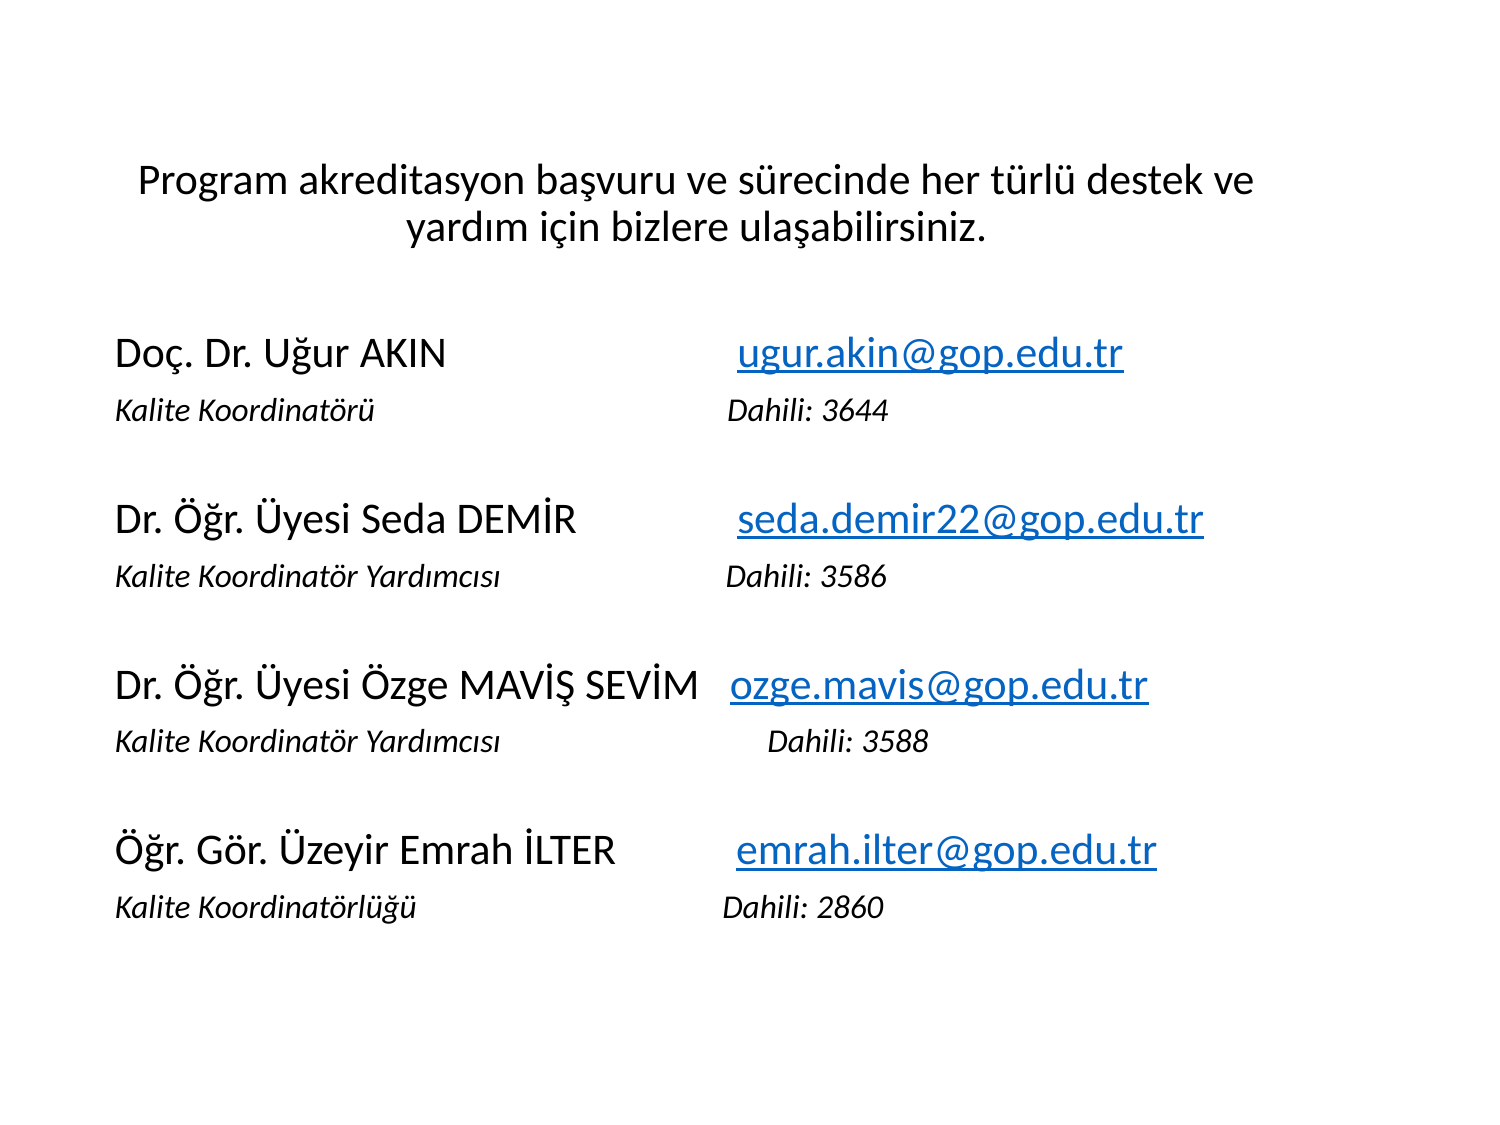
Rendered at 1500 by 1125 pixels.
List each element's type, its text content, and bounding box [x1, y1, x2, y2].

list Program akreditasyon başvuru ve sürecinde her türlü destek ve yardım için bizlere ulaşabilirsiniz. Doç. Dr. Uğur AKIN ugur.akin@gop.edu.tr Kalite Koordinatörü Dahili: 3644 Dr. Öğr. Üyesi Seda DEMİR seda.demir22@gop.edu.tr Kalite Koordinatör Yardımcısı Dahili: 3586 Dr. Öğr. Üyesi Özge MAVİŞ SEVİM ozge.mavis@gop.edu.tr Kalite Koordinatör Yardımcısı Dahili: 3588 Öğr. Gör. Üzeyir Emrah İLTER emrah.ilter@gop.edu.tr Kalite Koordinatörlüğü Dahili: 2860 [99, 149, 1294, 991]
